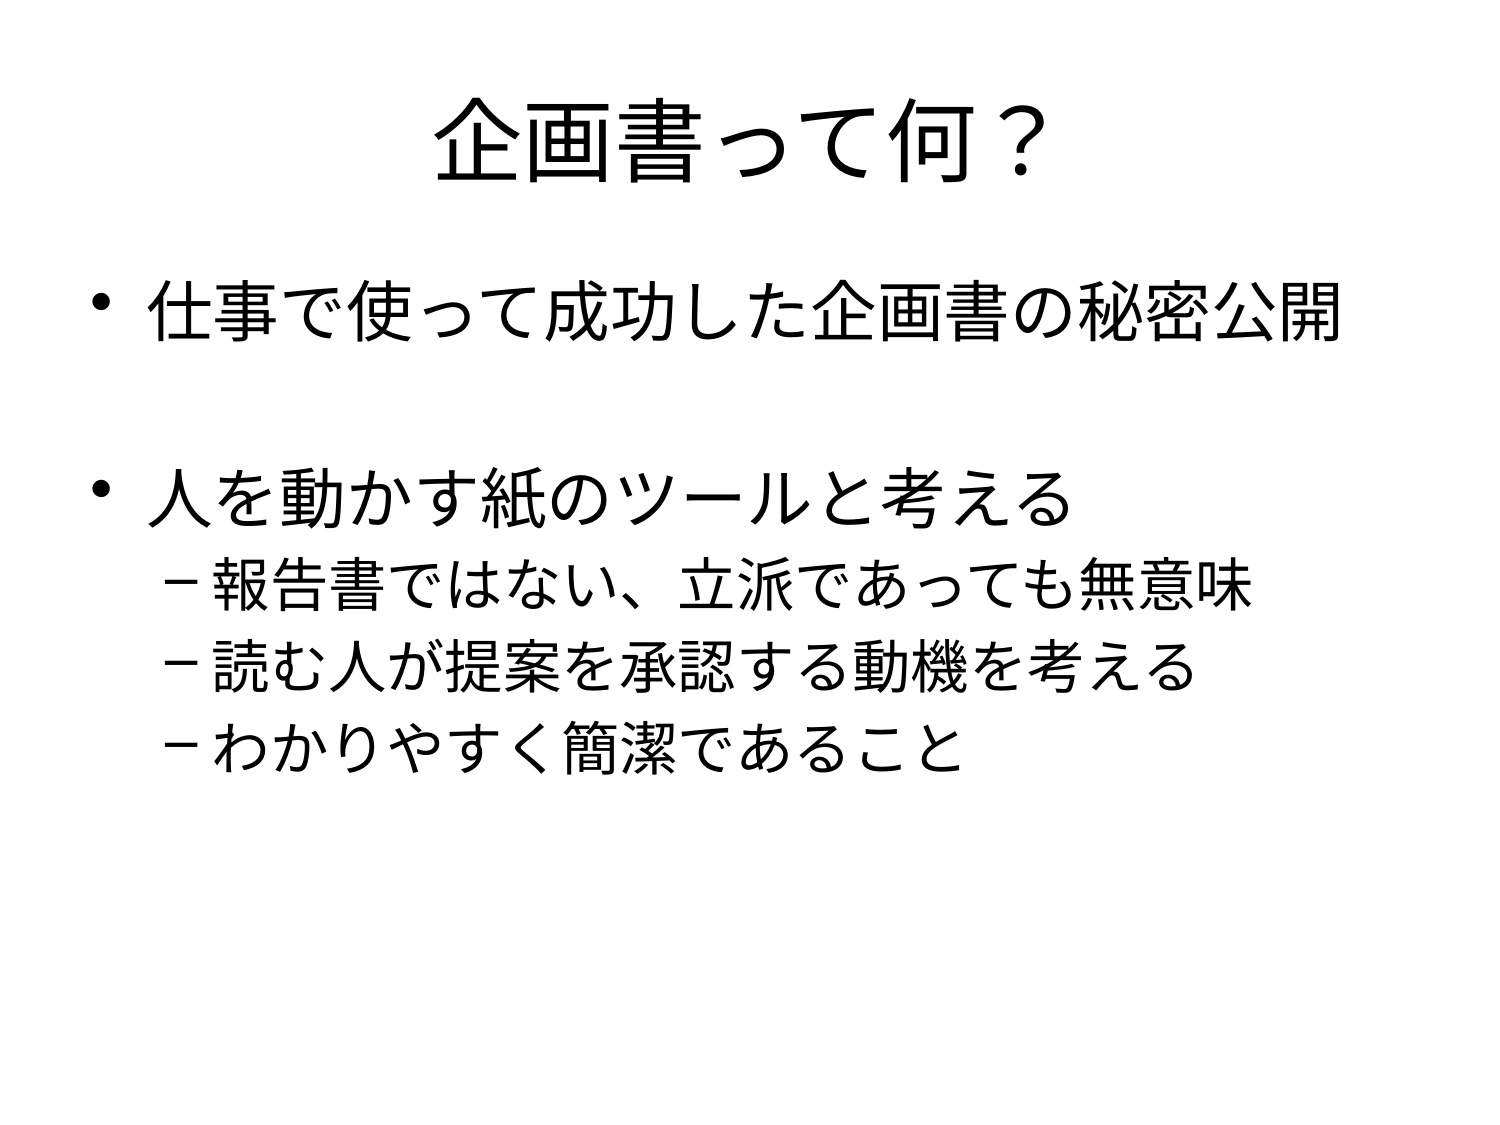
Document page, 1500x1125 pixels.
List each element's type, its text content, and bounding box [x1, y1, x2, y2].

list 仕事で使って成功した企画書の秘密公開 人を動かす紙のツールと考える 報告書ではない、立派であっても無意味 読む人が提案を承認する動機を考える わかりやすく簡潔であること [75, 262, 1425, 1005]
title 企画書って何？ [75, 45, 1425, 233]
